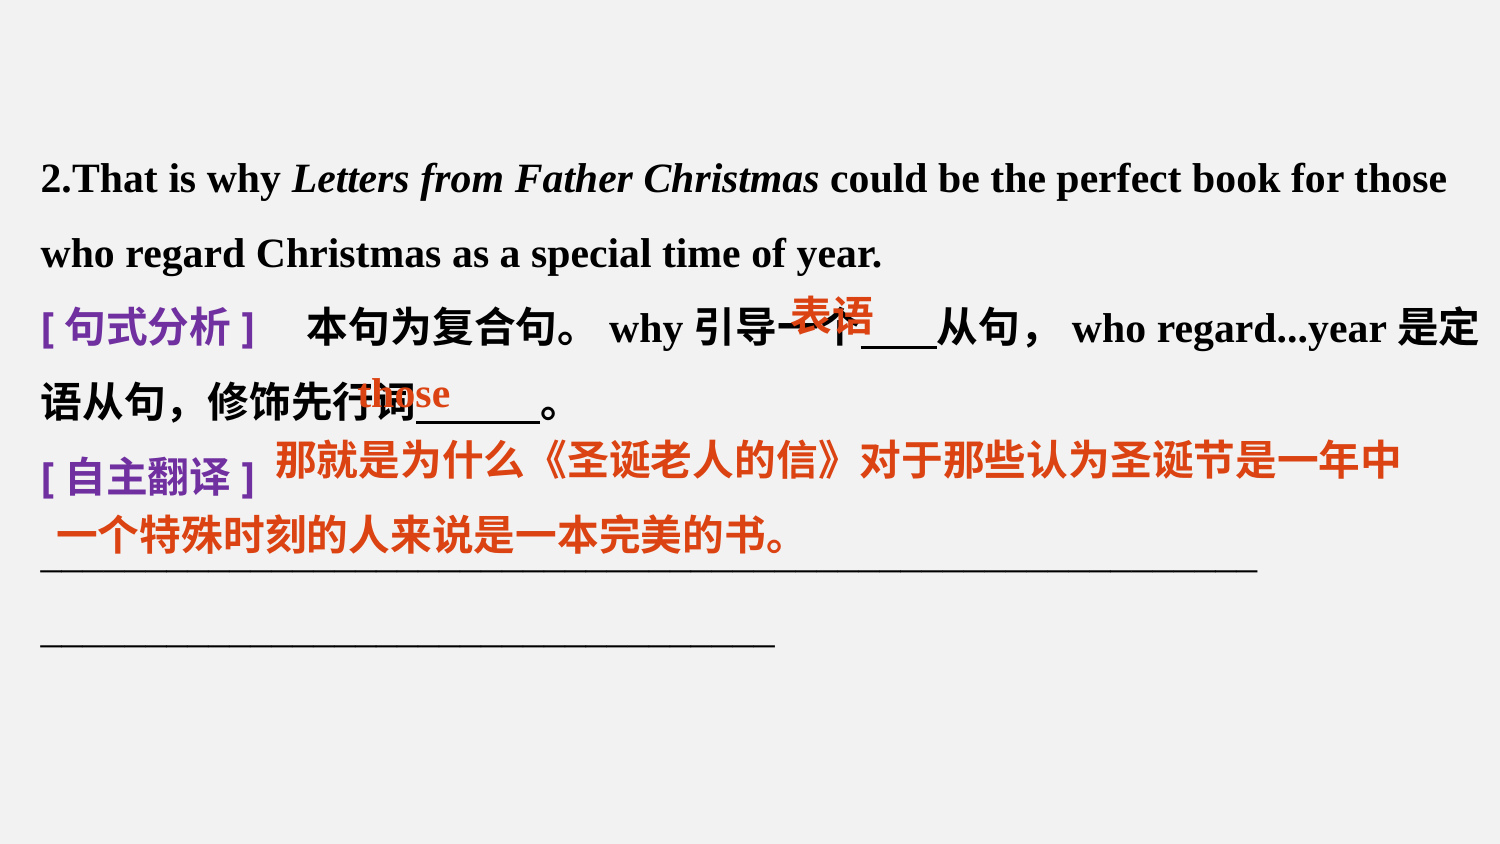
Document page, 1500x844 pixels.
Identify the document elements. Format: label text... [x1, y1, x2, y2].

text_box 表语 [779, 259, 886, 346]
text_box those [346, 335, 462, 422]
text_box 2.That is why Letters from Father Christmas could be the perfect book for those who regard Christmas as a special time of year. [句式分析] 本句为复合句。why引导一个 从句，who regard...year是定语从句，修饰先行词 。 [自主翻译] __________________________________________________________ ___________________________________ [29, 120, 1500, 657]
text_box 那就是为什么《圣诞老人的信》对于那些认为圣诞节是一年中一个特殊时刻的人来说是一本完美的书。 [44, 402, 1435, 565]
